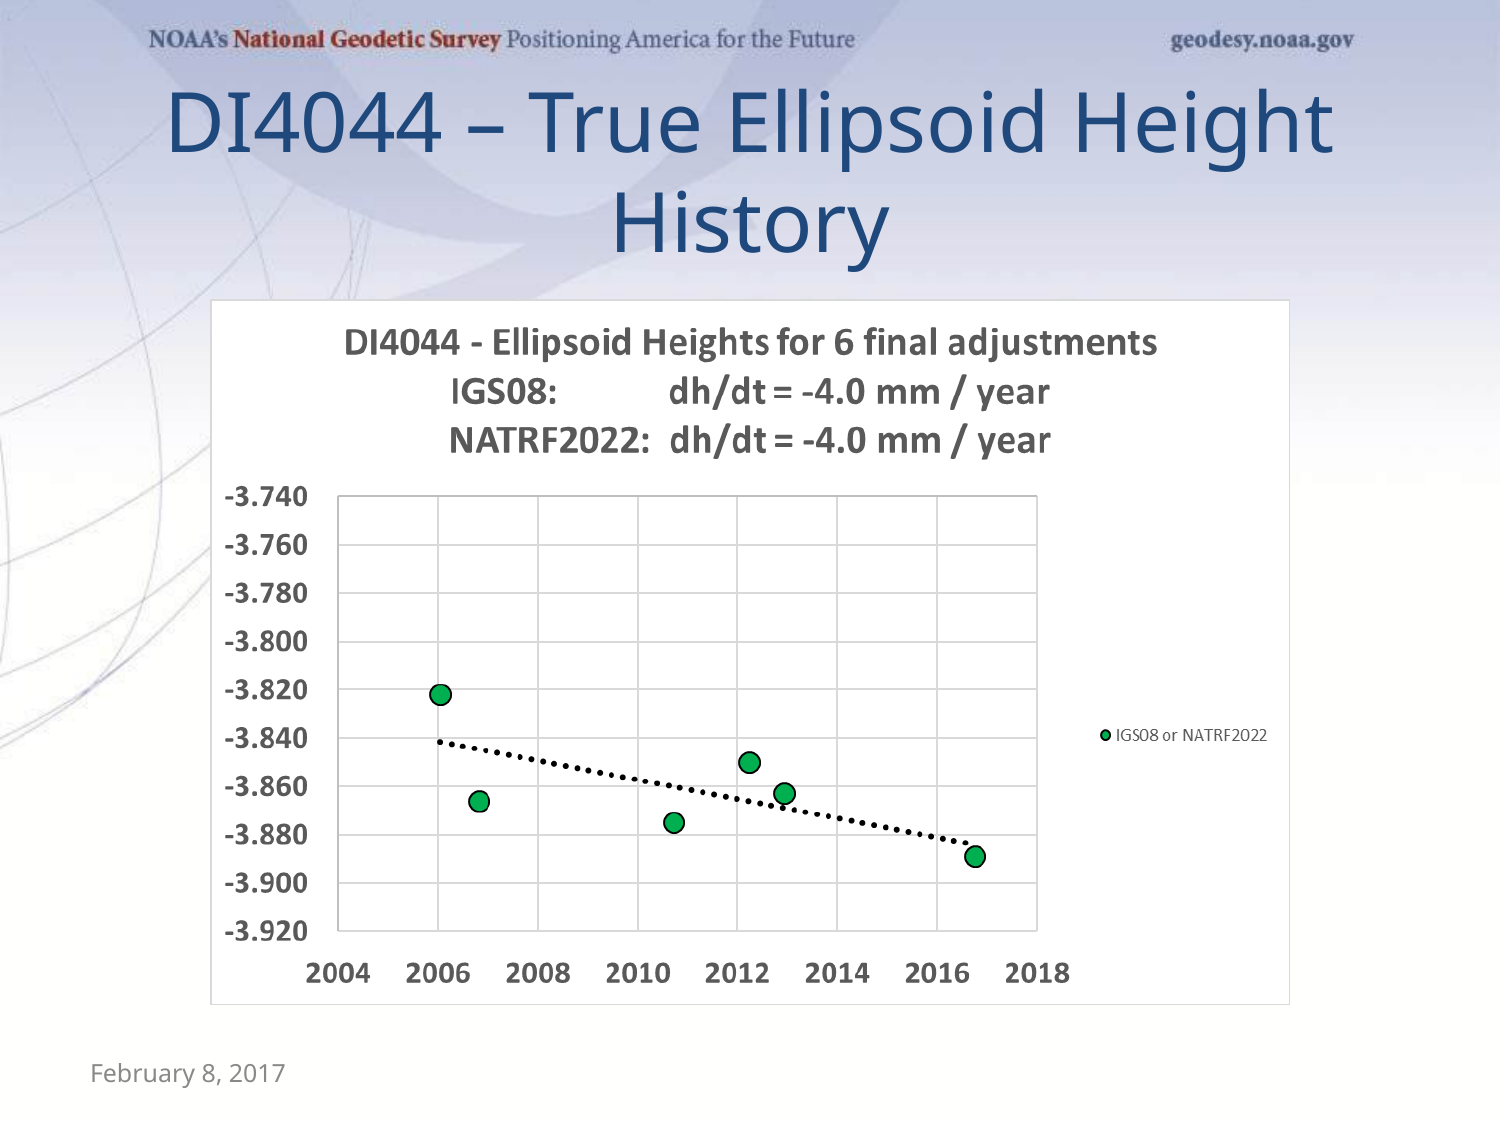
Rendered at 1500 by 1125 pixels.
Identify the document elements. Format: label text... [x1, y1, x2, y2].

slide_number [75, 1042, 425, 1103]
title DI4044 – True Ellipsoid Height History [75, 75, 1425, 263]
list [209, 299, 1291, 1006]
picture [0, 0, 1500, 1122]
